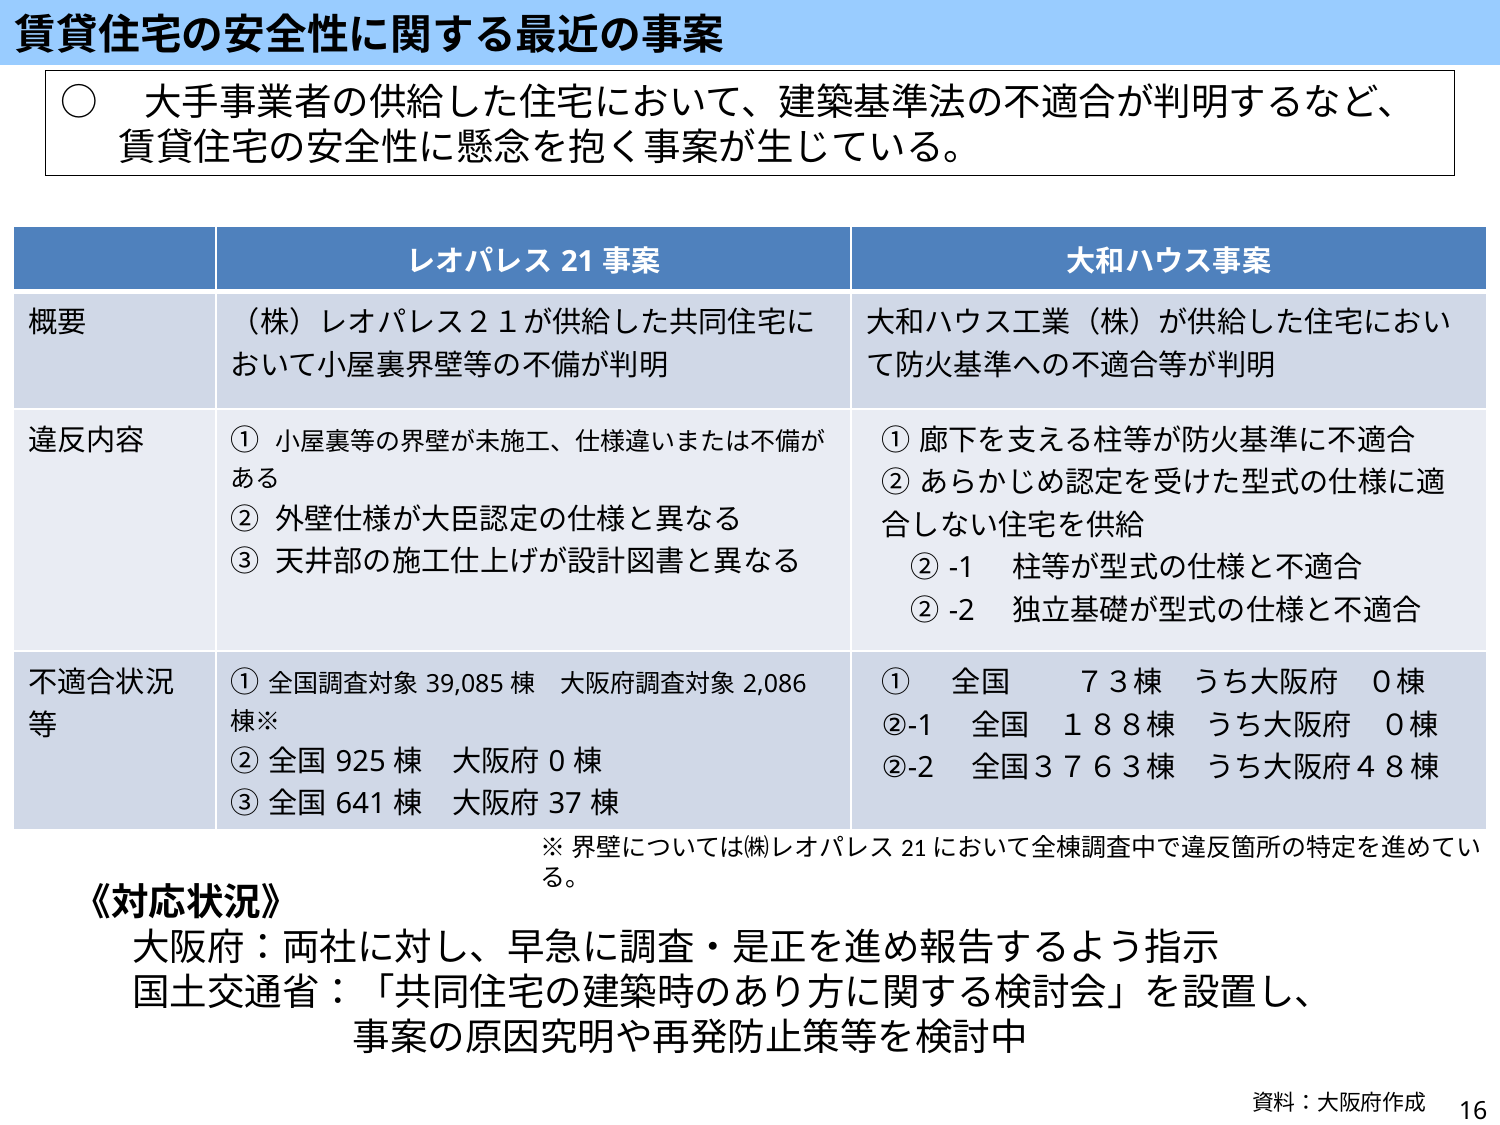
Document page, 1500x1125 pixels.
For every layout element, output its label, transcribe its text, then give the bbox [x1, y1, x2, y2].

table_header [14, 227, 215, 289]
text_box 16 [1446, 1094, 1500, 1125]
table_cell ①廊下を支える柱等が防火基準に不適合 ②あらかじめ認定を受けた型式の仕様に適合しない住宅を供給 ②-1 柱等が型式の仕様と不適合 ②-2 独立基礎が型式の仕様と不適合 [852, 410, 1486, 650]
table_cell ① 小屋裏等の界壁が未施工、仕様違いまたは不備がある ② 外壁仕様が大臣認定の仕様と異なる ③ 天井部の施工仕上げが設計図書と異なる [217, 410, 850, 650]
table_cell 概要 [14, 294, 215, 408]
table_cell ①全国調査対象39,085棟 大阪府調査対象2,086棟※ ②全国925棟 大阪府0棟 ③全国641棟 大阪府37棟 [217, 652, 850, 829]
text_box 賃貸住宅の安全性に関する最近の事案 [0, 0, 1500, 65]
table_cell 不適合状況等 [14, 652, 215, 829]
text_box 資料：大阪府作成 [714, 1081, 1441, 1118]
table_header レオパレス21事案 [217, 227, 850, 289]
table_cell （株）レオパレス２１が供給した共同住宅において小屋裏界壁等の不備が判明 [217, 294, 850, 408]
text_box 《対応状況》 大阪府：両社に対し、早急に調査・是正を進め報告するよう指示 国土交通省：「共同住宅の建築時のあり方に関する検討会」を設置し、事案の原因究明や再発防止策等を検討中 [58, 870, 1371, 1065]
table_cell ① 全国 ７３棟 うち大阪府 ０棟 ②-1 全国 １８８棟 うち大阪府 ０棟 ②-2 全国３７６３棟 うち大阪府４８棟 [852, 652, 1486, 823]
text_box ○ 大手事業者の供給した住宅において、建築基準法の不適合が判明するなど、賃貸住宅の安全性に懸念を抱く事案が生じている。 [45, 70, 1455, 176]
text_box ※界壁については㈱レオパレス21において全棟調査中で違反箇所の特定を進めている。 [525, 823, 1500, 899]
table_cell 違反内容 [14, 410, 215, 650]
table_cell 大和ハウス工業（株）が供給した住宅において防火基準への不適合等が判明 [852, 294, 1486, 408]
table_header 大和ハウス事案 [852, 227, 1486, 289]
